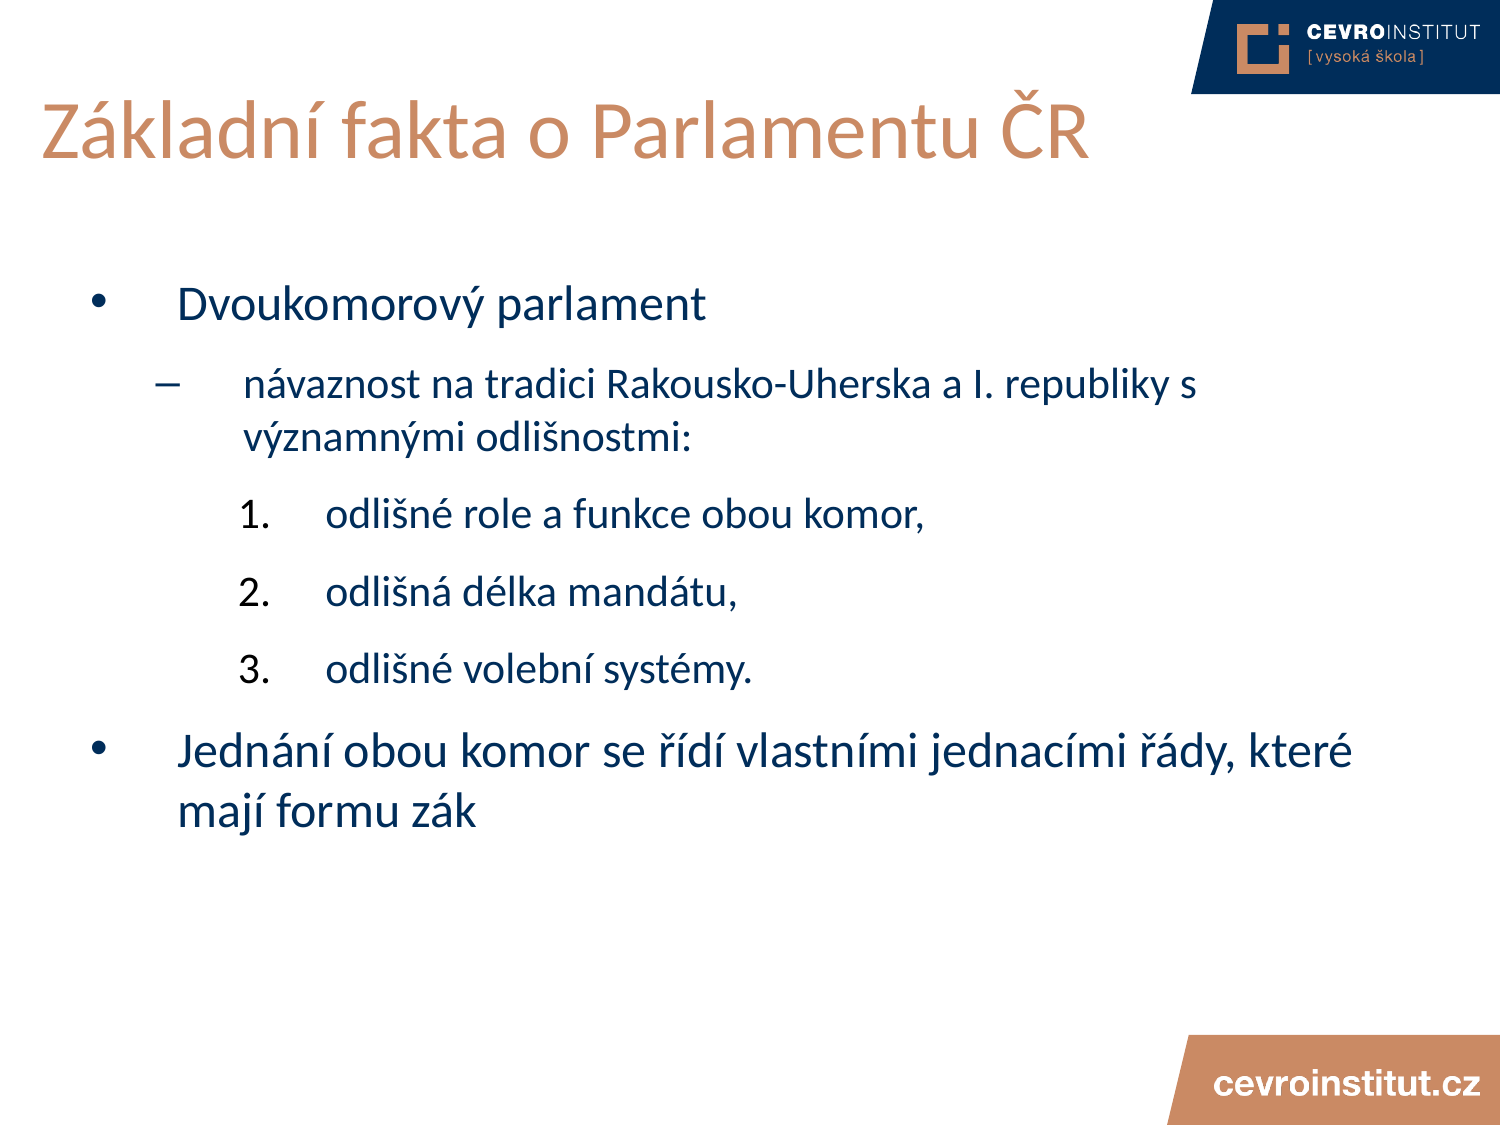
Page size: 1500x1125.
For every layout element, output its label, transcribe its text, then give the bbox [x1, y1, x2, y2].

title Základní fakta o Parlamentu ČR [0, 27, 1500, 224]
picture [1214, 1069, 1480, 1096]
list Dvoukomorový parlament návaznost na tradici Rakousko-Uherska a I. republiky s významnými odlišnostmi: odlišné role a funkce obou komor, odlišná délka mandátu, odlišné volební systémy. Jednání obou komor se řídí vlastními jednacími řády, které mají formu zák [75, 262, 1425, 1005]
